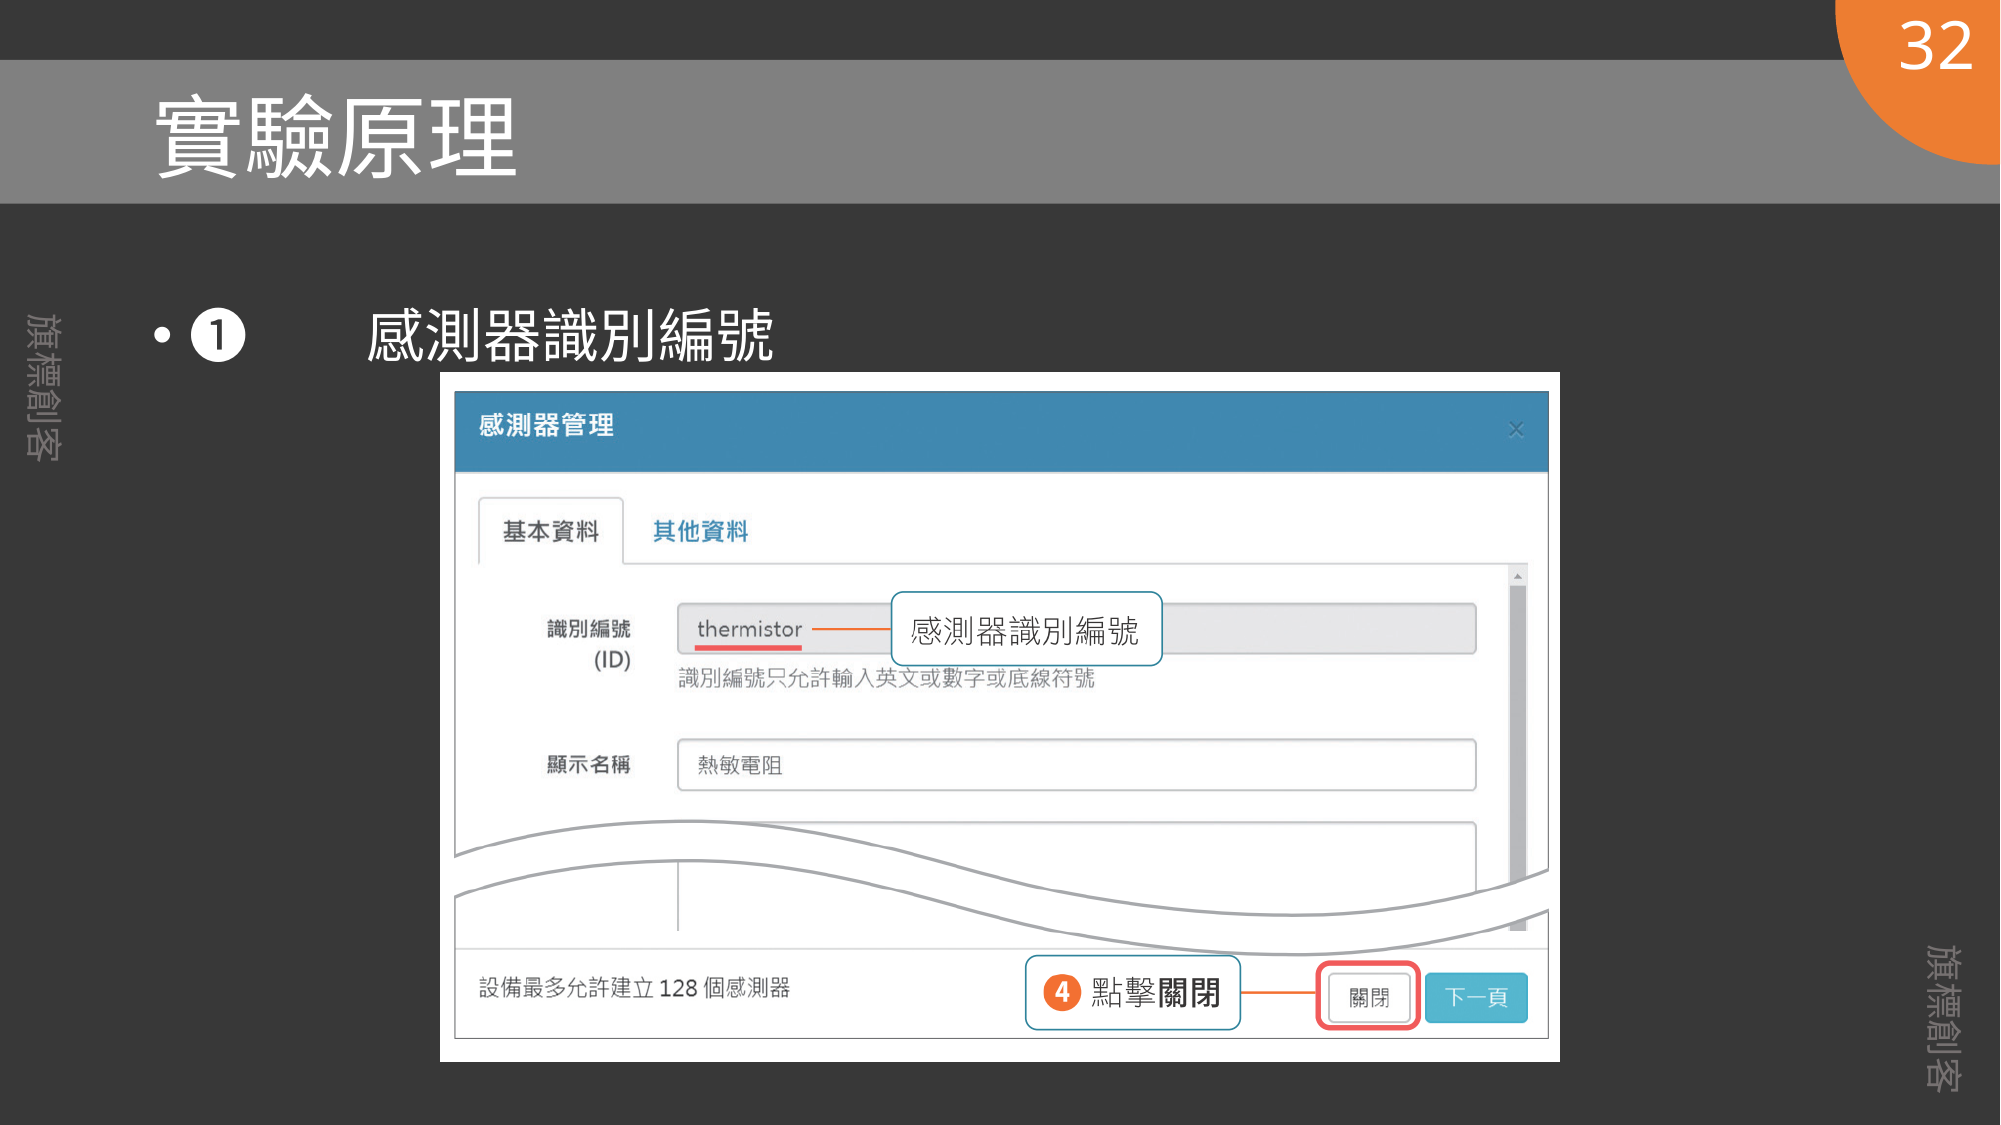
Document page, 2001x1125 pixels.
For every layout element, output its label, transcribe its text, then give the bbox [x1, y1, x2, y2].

picture [440, 372, 1560, 1063]
list ❶ 感測器識別編號 [137, 299, 1863, 1014]
title 實驗原理 [137, 33, 1863, 251]
slide_number 32 [1821, 18, 1991, 79]
